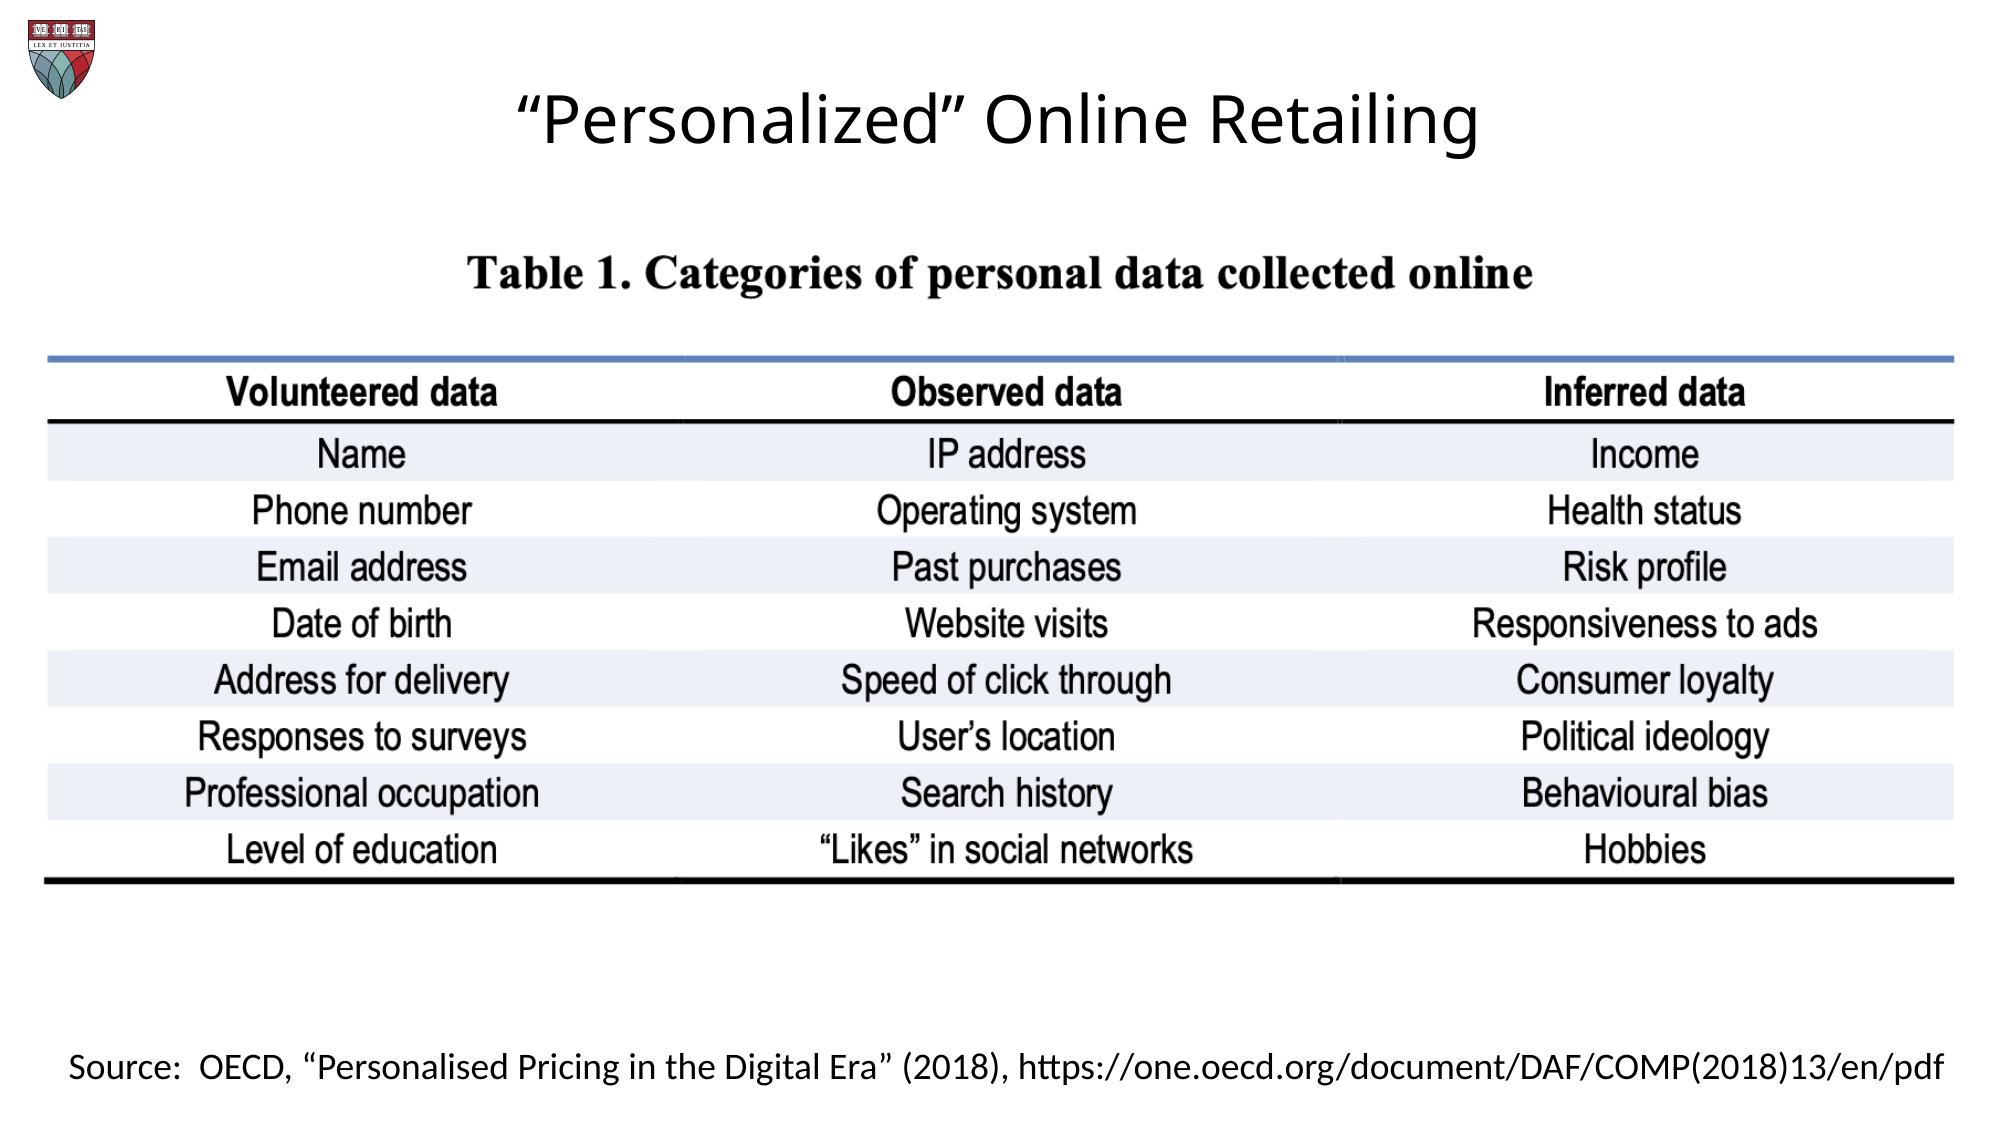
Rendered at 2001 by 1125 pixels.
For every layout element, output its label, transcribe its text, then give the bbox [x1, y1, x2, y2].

picture [13, 212, 1985, 912]
picture [28, 20, 95, 99]
text_box Source: OECD, “Personalised Pricing in the Digital Era” (2018), https://one.oecd.org/document/DAF/COMP(2018)13/en/pdf [53, 1034, 1970, 1095]
title “Personalized” Online Retailing [137, 59, 1863, 184]
